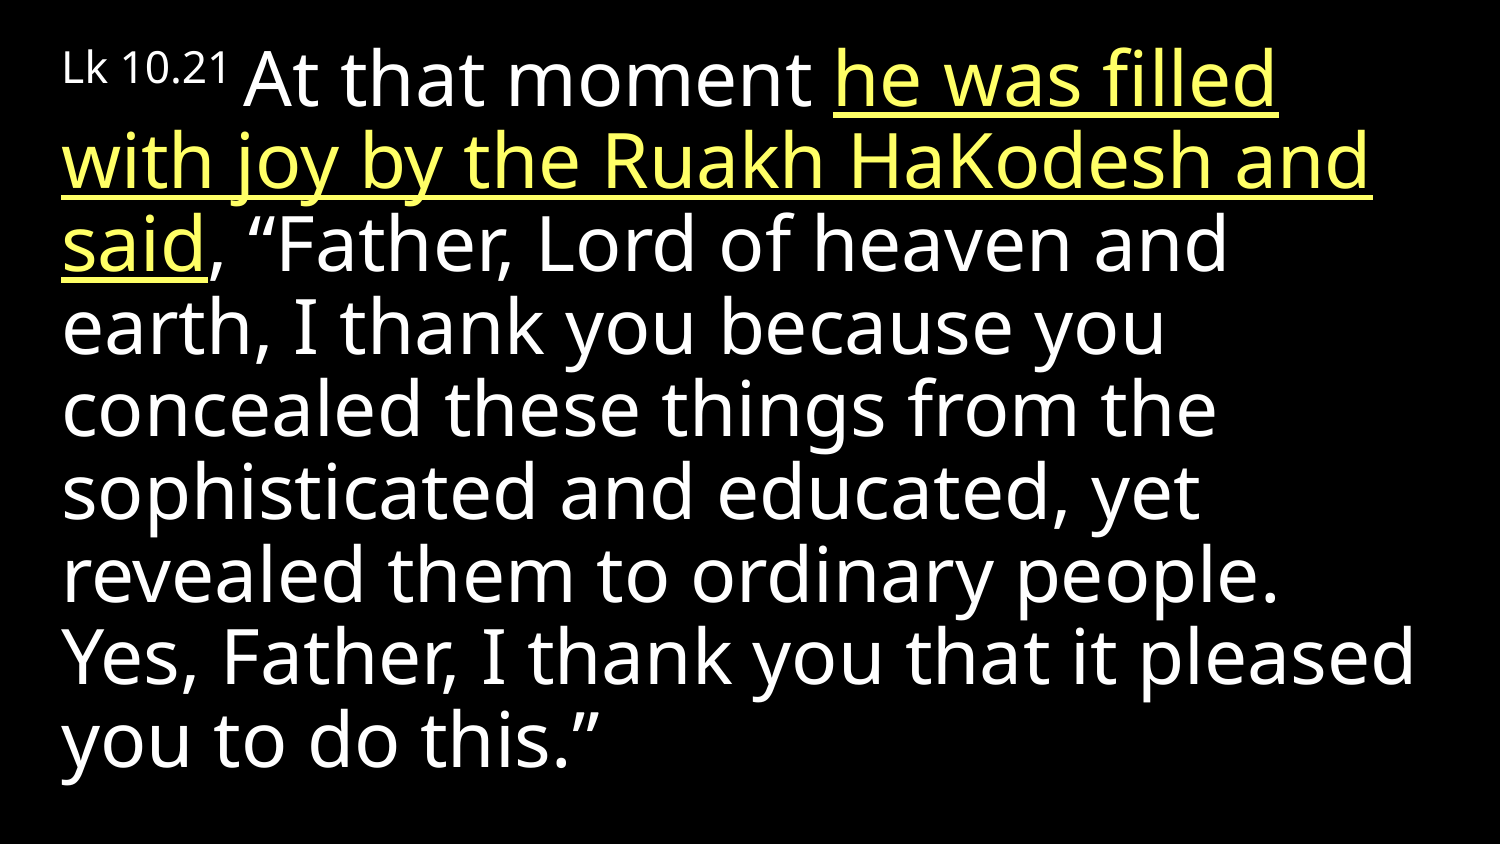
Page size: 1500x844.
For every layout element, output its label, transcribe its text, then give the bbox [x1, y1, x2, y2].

subtitle Lk 10.21 At that moment he was filled with joy by the Ruakh HaKodesh and said, “Father, Lord of heaven and earth, I thank you because you concealed these things from the sophisticated and educated, yet revealed them to ordinary people. Yes, Father, I thank you that it pleased you to do this.” [50, 34, 1450, 797]
